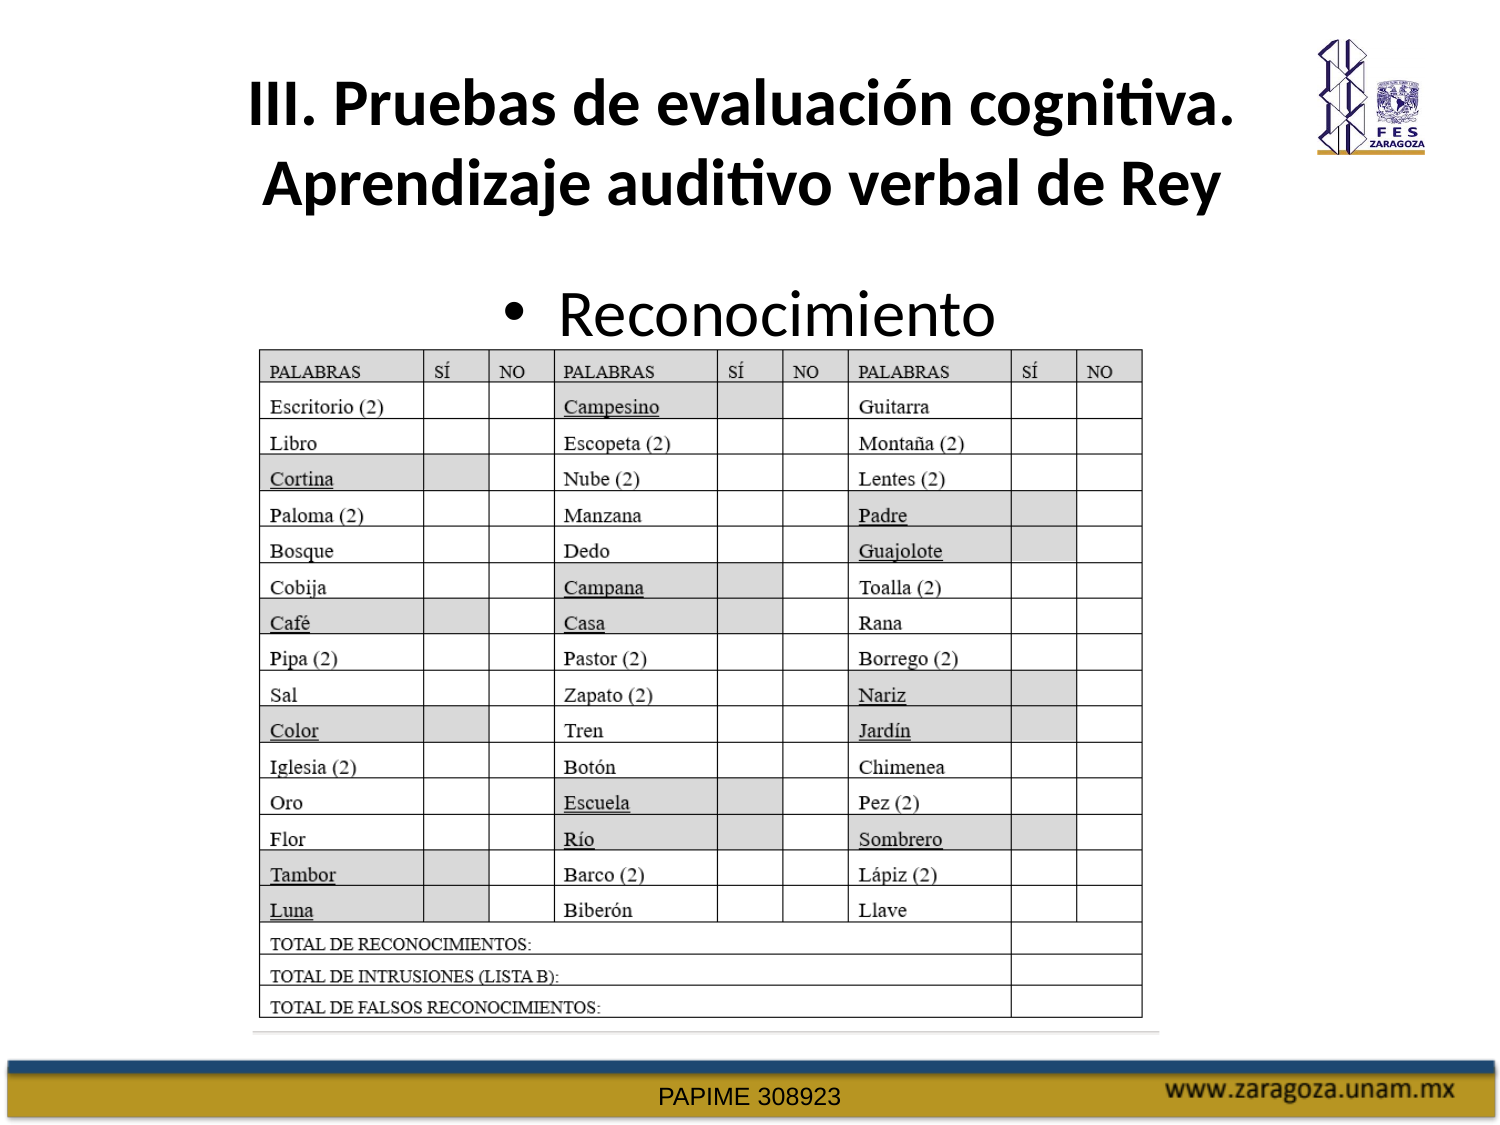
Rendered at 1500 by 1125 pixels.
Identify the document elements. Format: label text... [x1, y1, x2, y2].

list Reconocimiento [75, 262, 1425, 361]
picture [252, 337, 1160, 1035]
picture [1316, 39, 1426, 155]
picture [0, 1056, 1500, 1125]
title III. Pruebas de evaluación cognitiva. Aprendizaje auditivo verbal de Rey [75, 45, 1425, 233]
